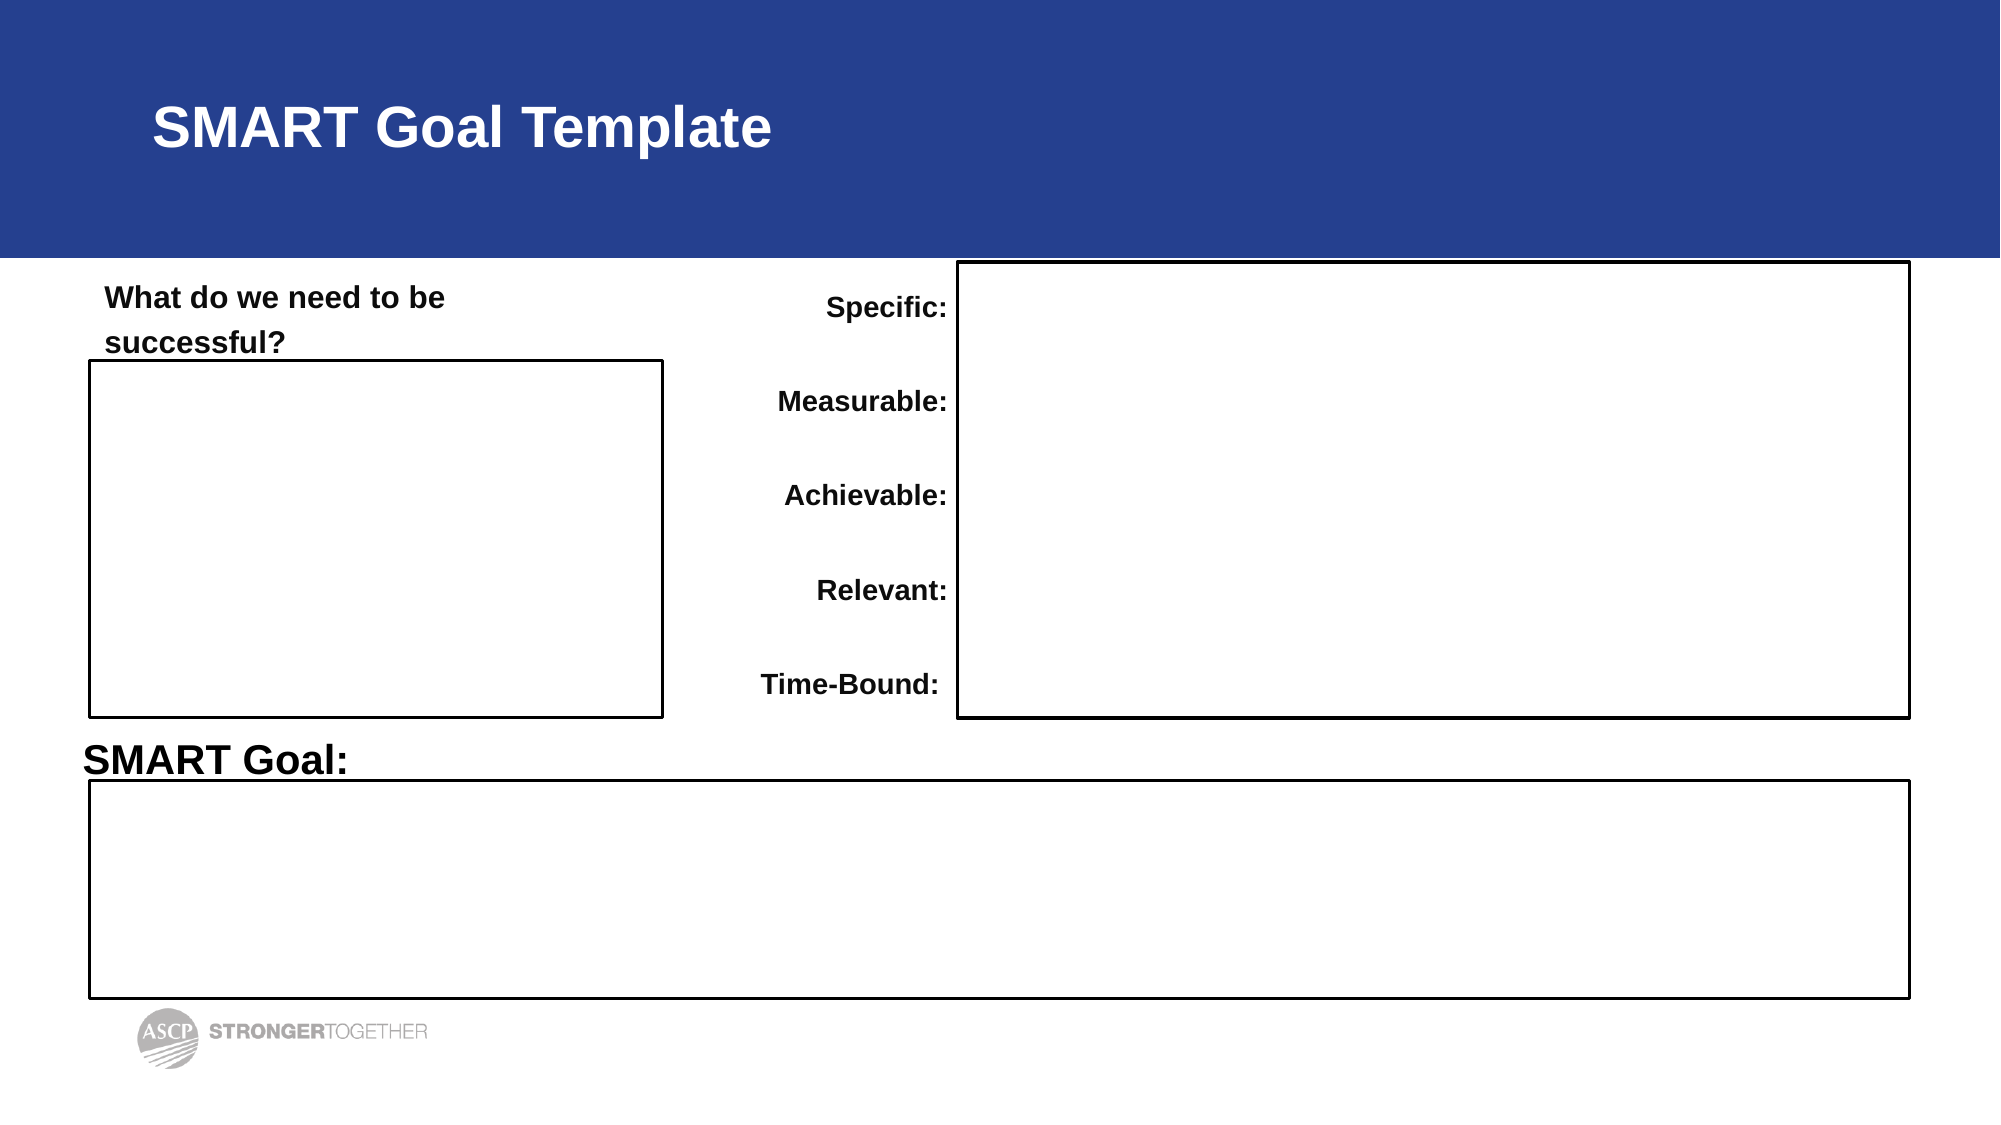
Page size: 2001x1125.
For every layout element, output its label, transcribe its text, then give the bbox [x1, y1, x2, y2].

text_box SMART Goal: [67, 718, 378, 799]
text_box [89, 360, 663, 718]
list Specific: Measurable: Achievable: Relevant: Time-Bound: [662, 261, 957, 718]
text_box [957, 261, 1910, 718]
picture [137, 1008, 427, 1069]
title SMART Goal Template [137, 20, 1863, 238]
list What do we need to be successful? [89, 261, 598, 360]
text_box [89, 780, 1910, 999]
